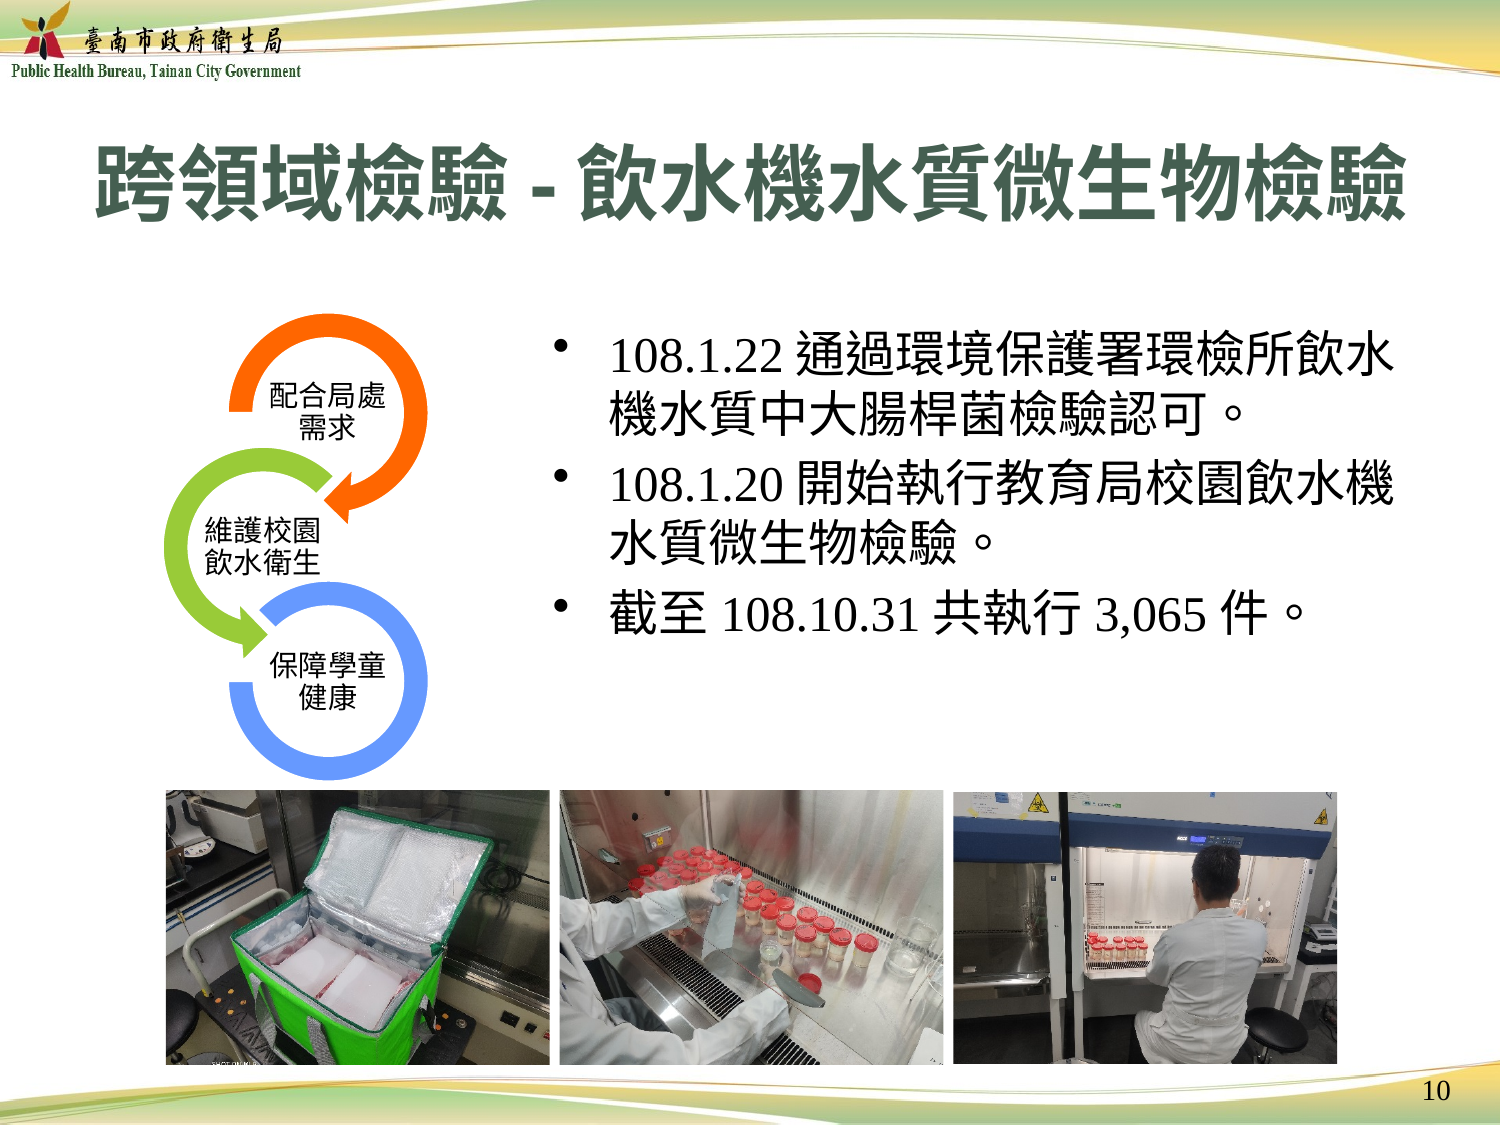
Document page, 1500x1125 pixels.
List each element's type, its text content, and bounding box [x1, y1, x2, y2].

list 108.1.22通過環境保護署環檢所飲水機水質中大腸桿菌檢驗認可。 108.1.20開始執行教育局校園飲水機水質微生物檢驗。 截至108.10.31共執行3,065件。 [537, 314, 1425, 1005]
title 跨領域檢驗-飲水機水質微生物檢驗 [76, 87, 1427, 275]
picture [0, 0, 1500, 1125]
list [76, 255, 516, 823]
slide_number 9 [1116, 1063, 1467, 1111]
